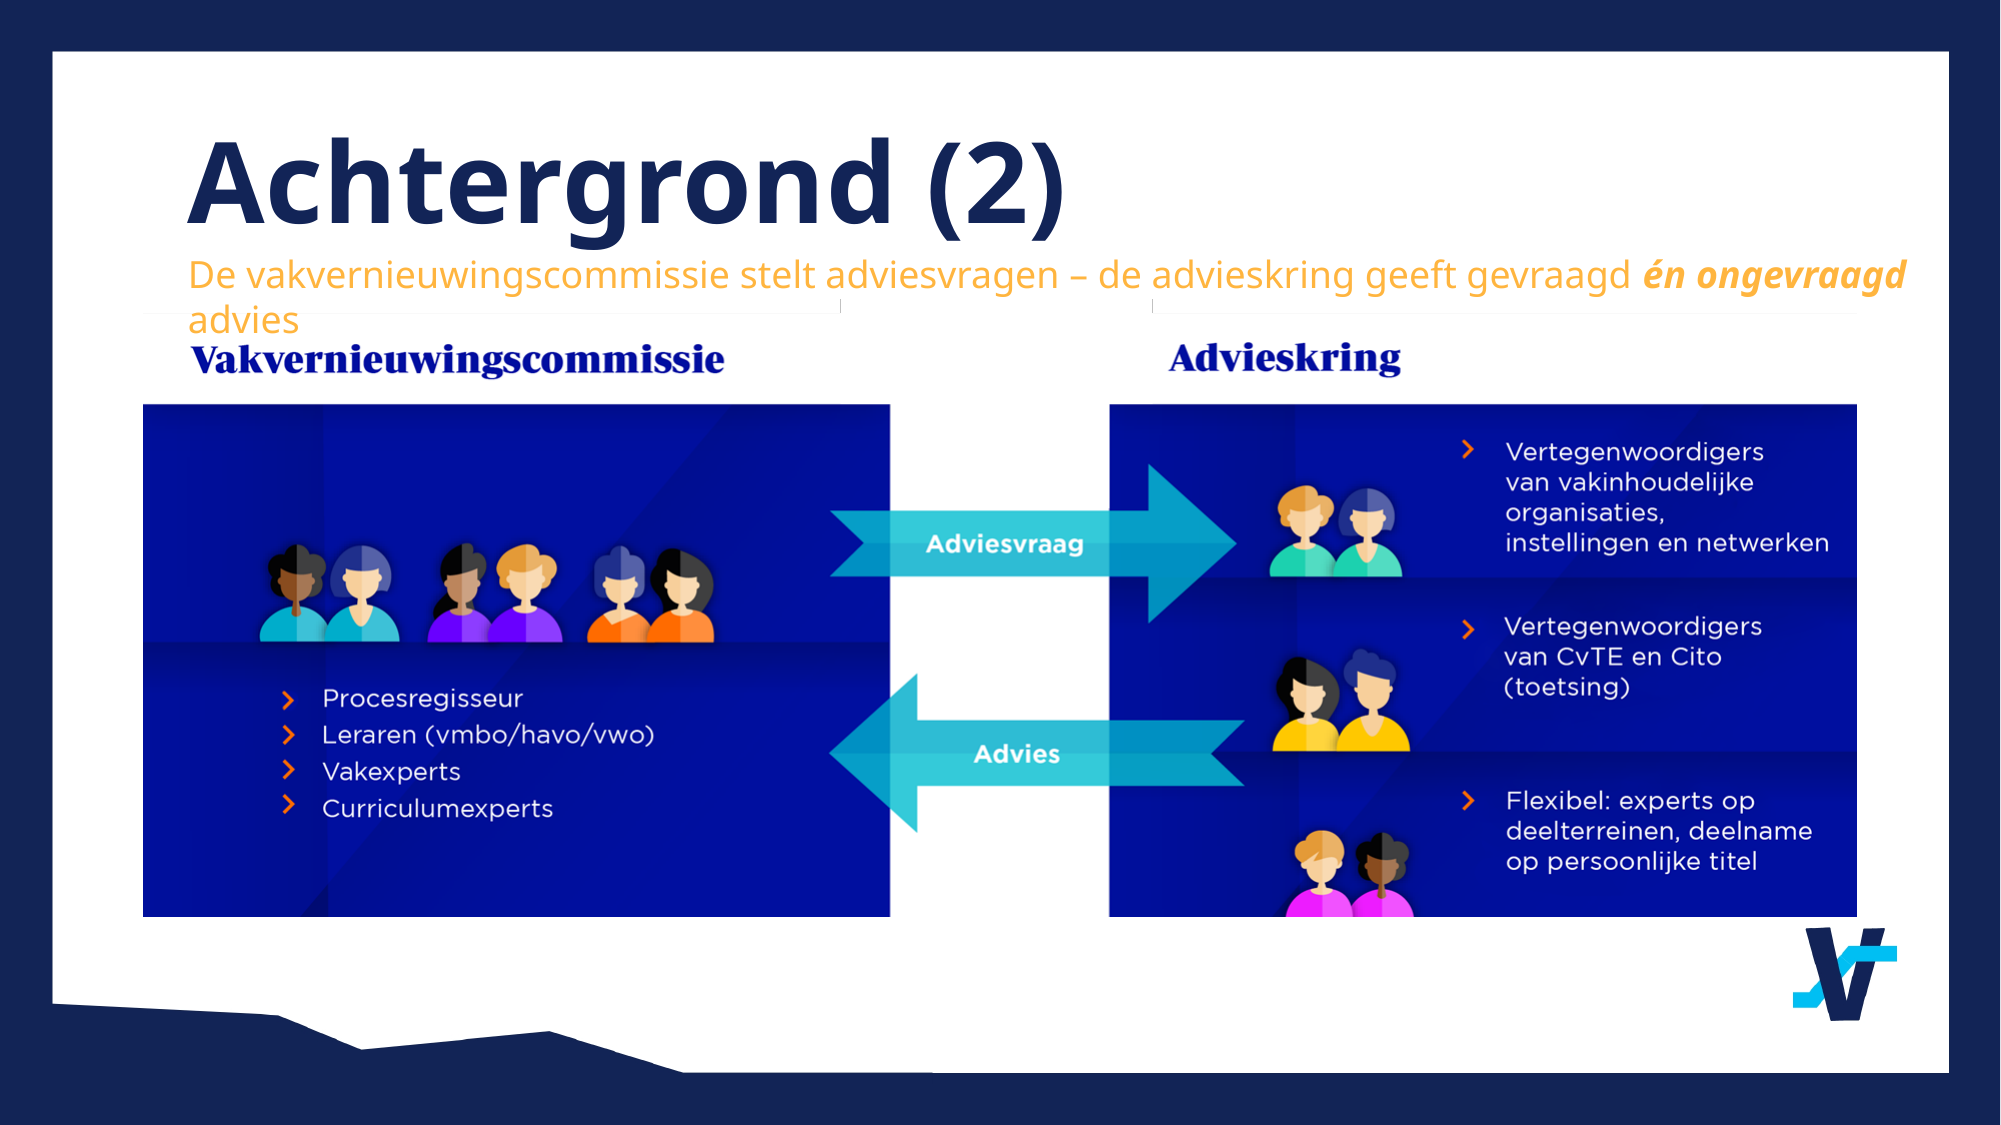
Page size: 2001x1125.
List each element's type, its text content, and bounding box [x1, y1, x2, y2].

text_box De vakvernieuwingscommissie stelt adviesvragen – de advieskring geeft gevraagd én ongevraagd advies [173, 243, 1934, 349]
text_box Achtergrond (2) [173, 103, 1792, 243]
picture [0, 0, 2001, 1125]
